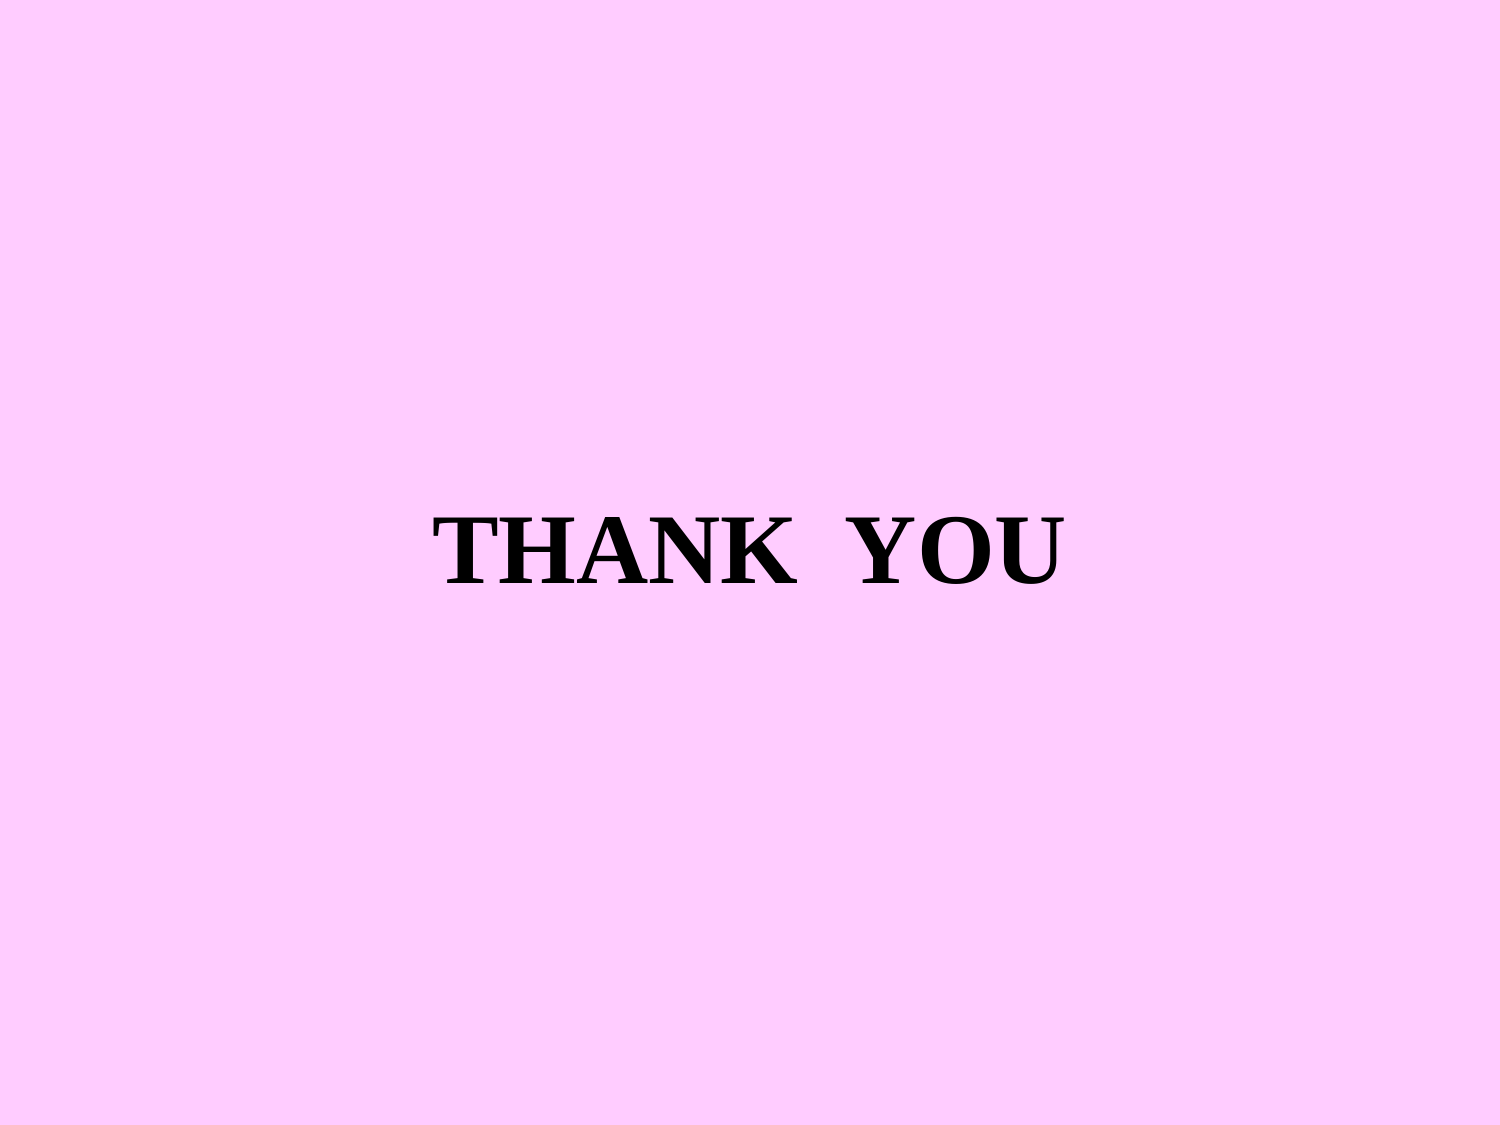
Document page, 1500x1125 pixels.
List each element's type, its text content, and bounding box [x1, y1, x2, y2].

title THANK YOU [75, 437, 1425, 650]
